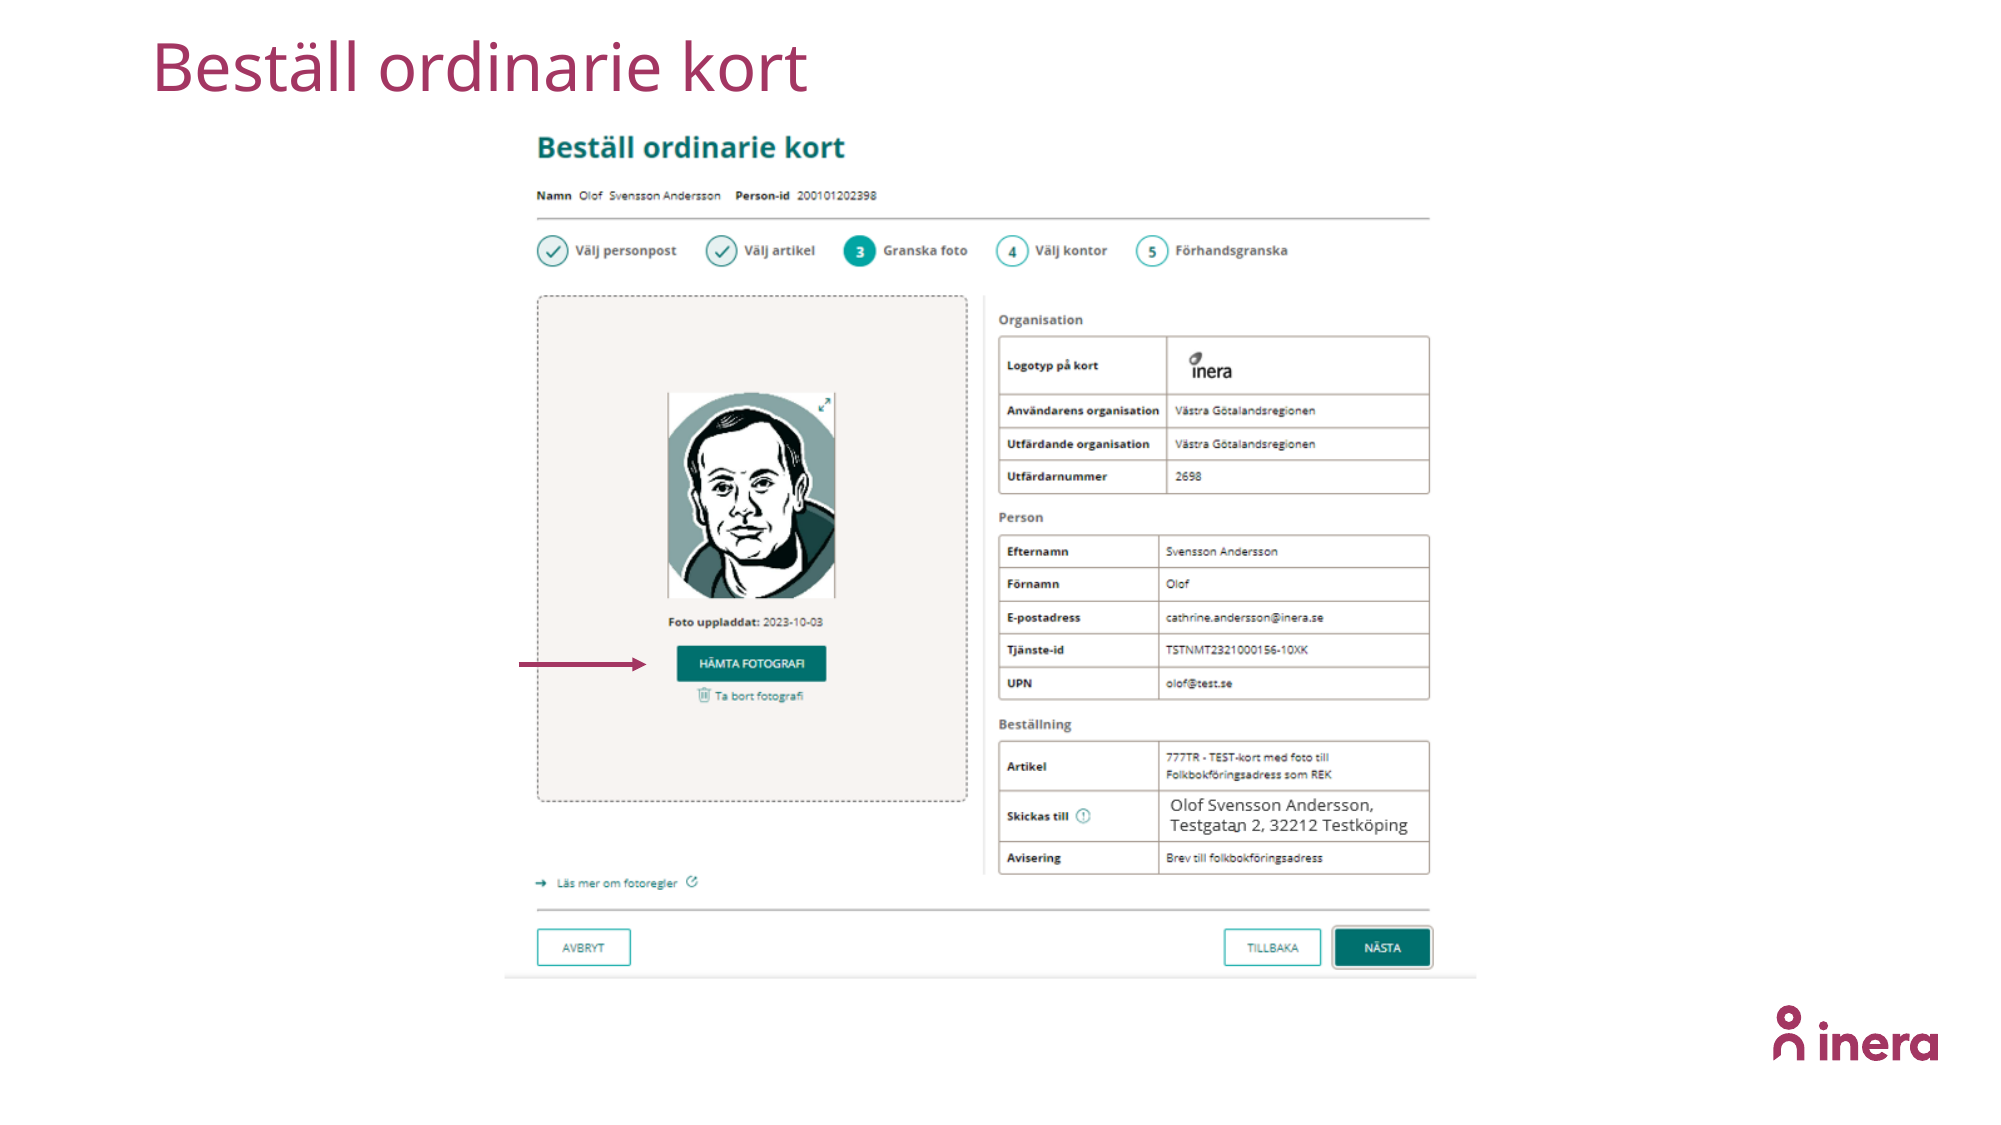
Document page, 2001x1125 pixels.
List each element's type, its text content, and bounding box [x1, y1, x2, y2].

title Beställ ordinarie kort [151, 25, 1849, 159]
picture [501, 114, 1499, 1011]
